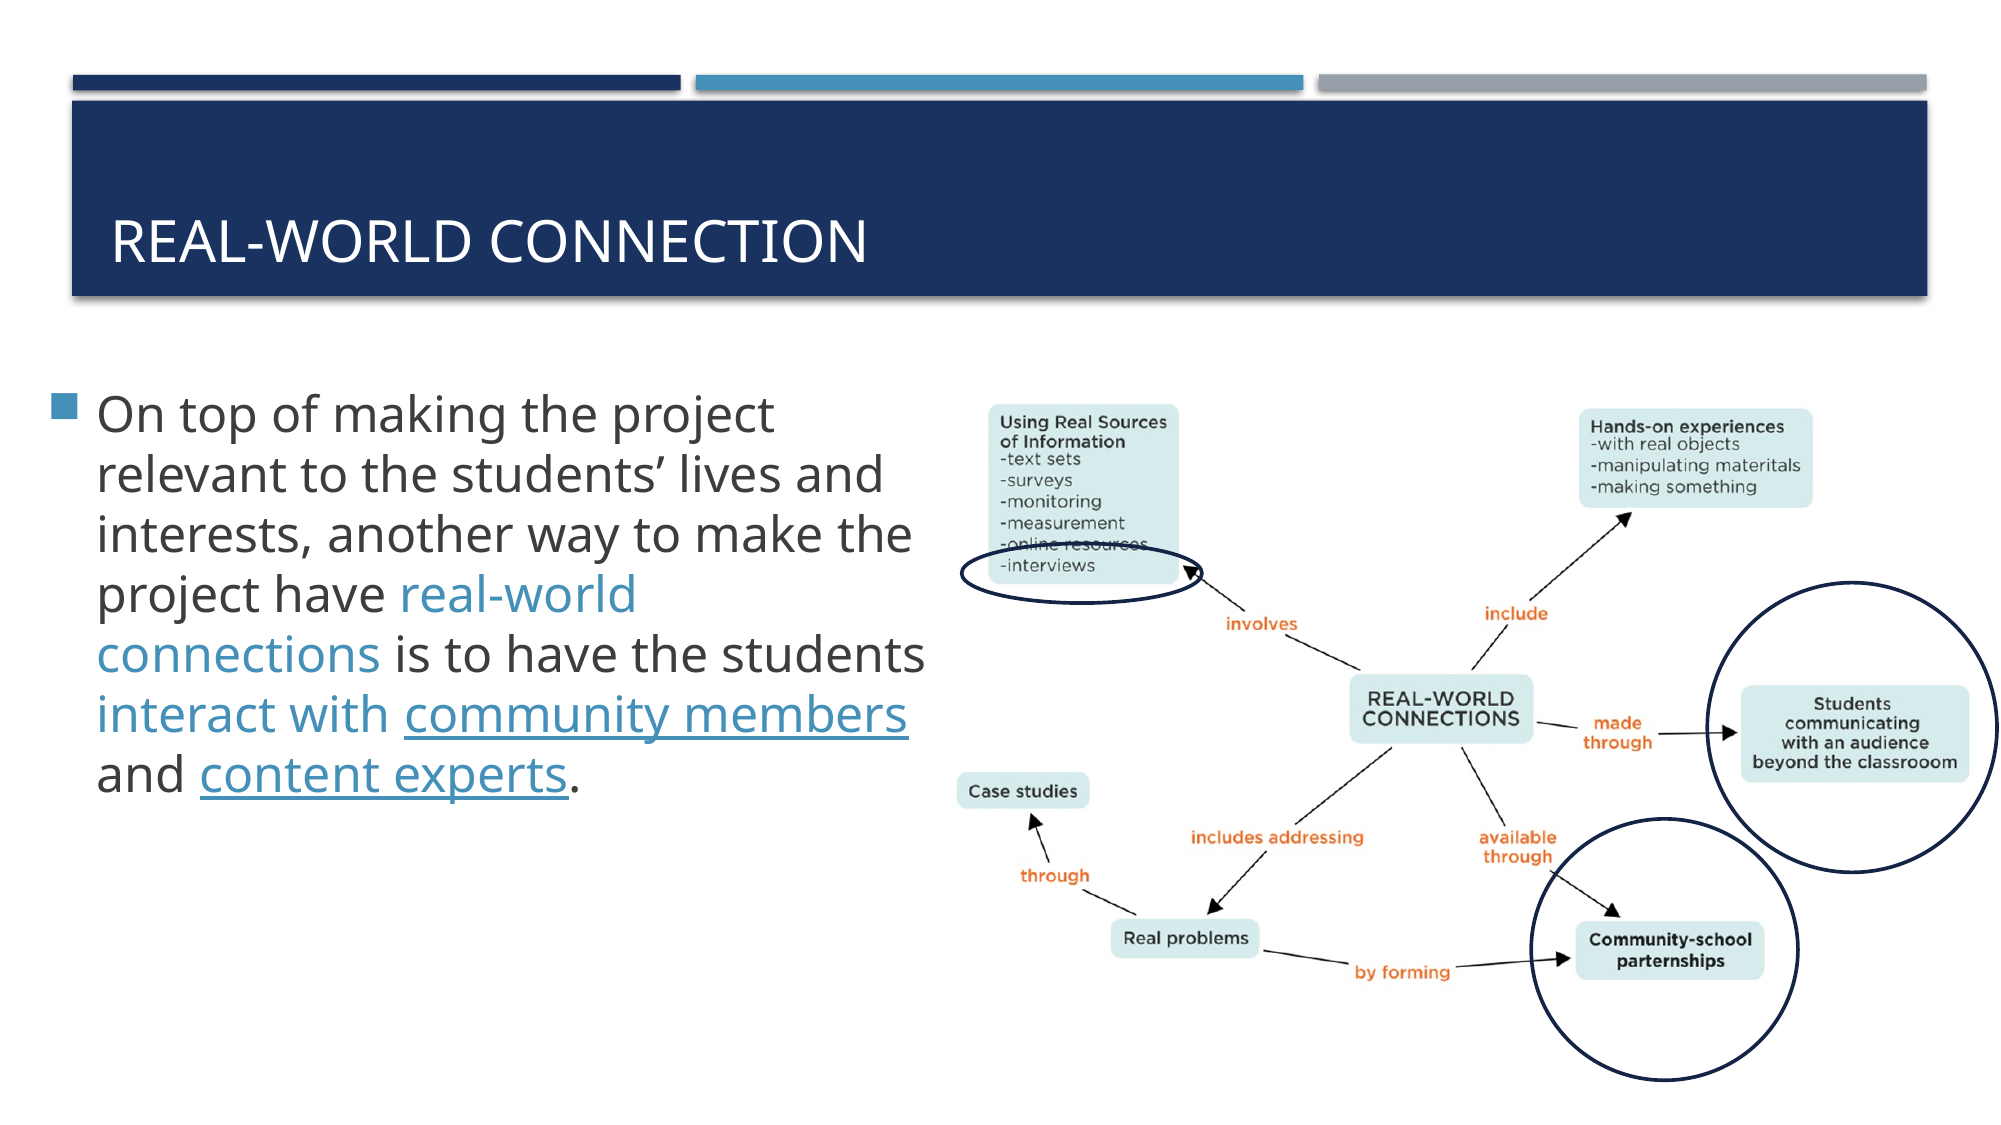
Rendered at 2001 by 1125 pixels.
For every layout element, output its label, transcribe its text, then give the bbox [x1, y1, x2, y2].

text_box [1540, 1002, 1789, 1083]
title Real-World Connection [95, 115, 1905, 282]
list On top of making the project relevant to the students’ lives and interests, another way to make the project have real-world connections is to have the students interact with community members and content experts. [31, 332, 951, 936]
picture [942, 399, 2000, 993]
